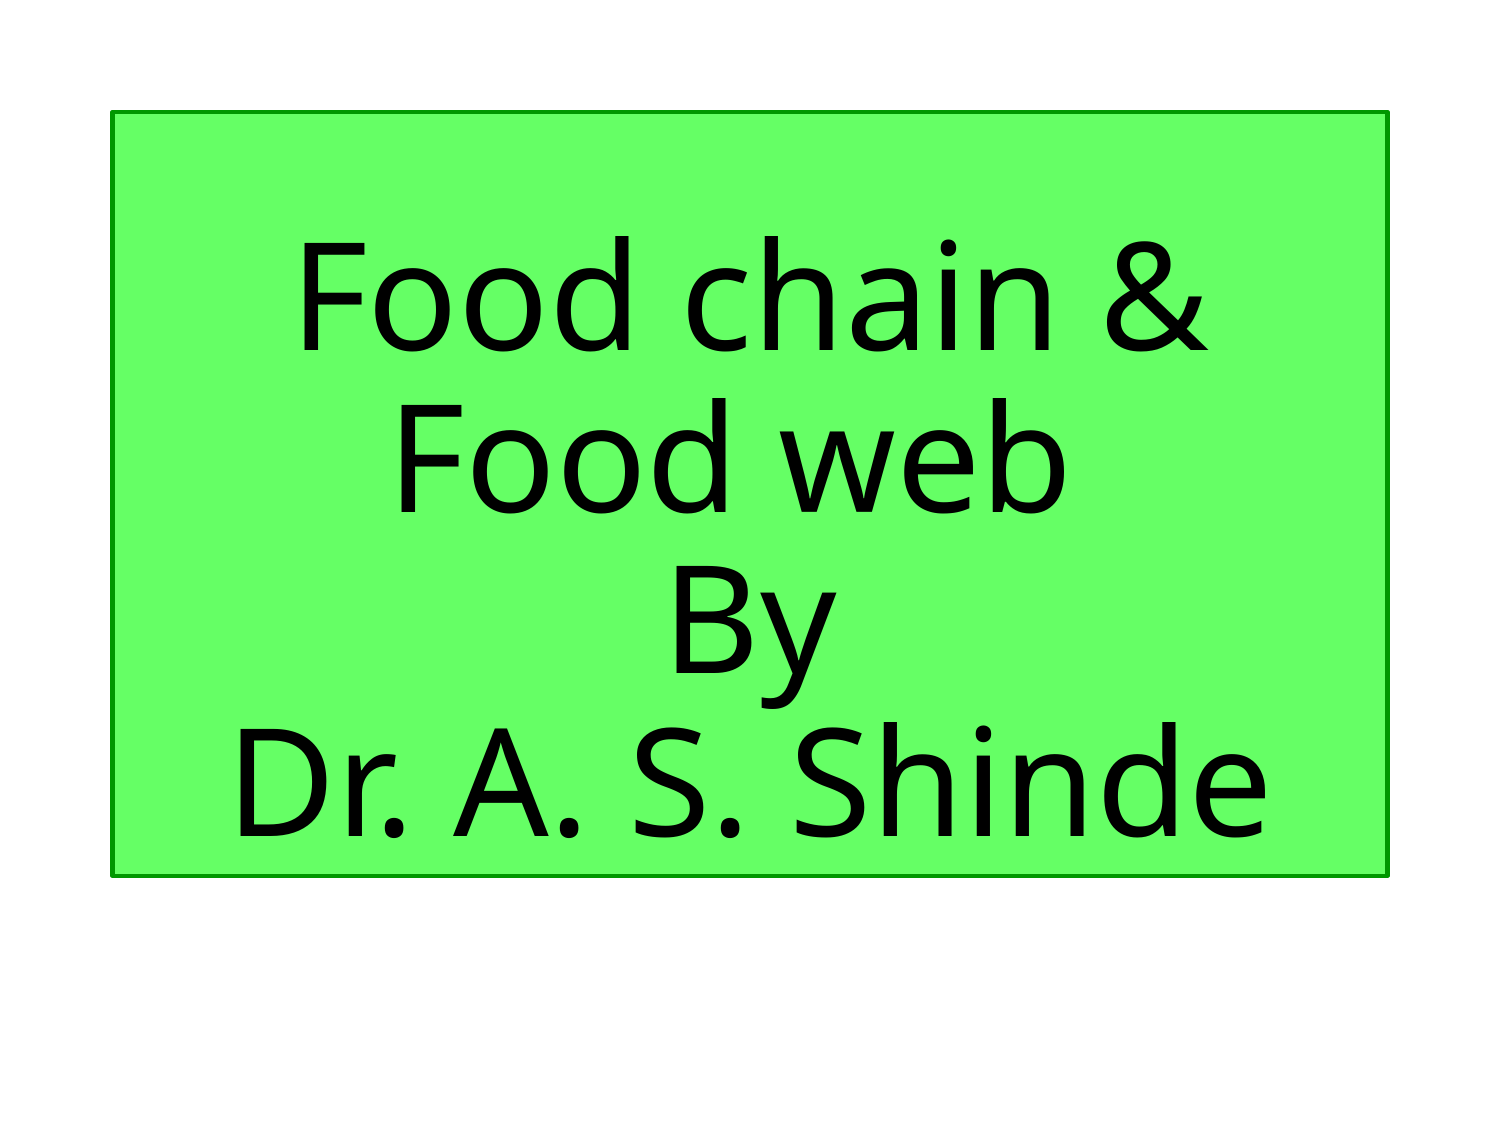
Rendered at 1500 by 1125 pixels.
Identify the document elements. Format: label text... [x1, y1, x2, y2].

title Food chain & Food web By Dr. A. S. Shinde [112, 111, 1388, 876]
